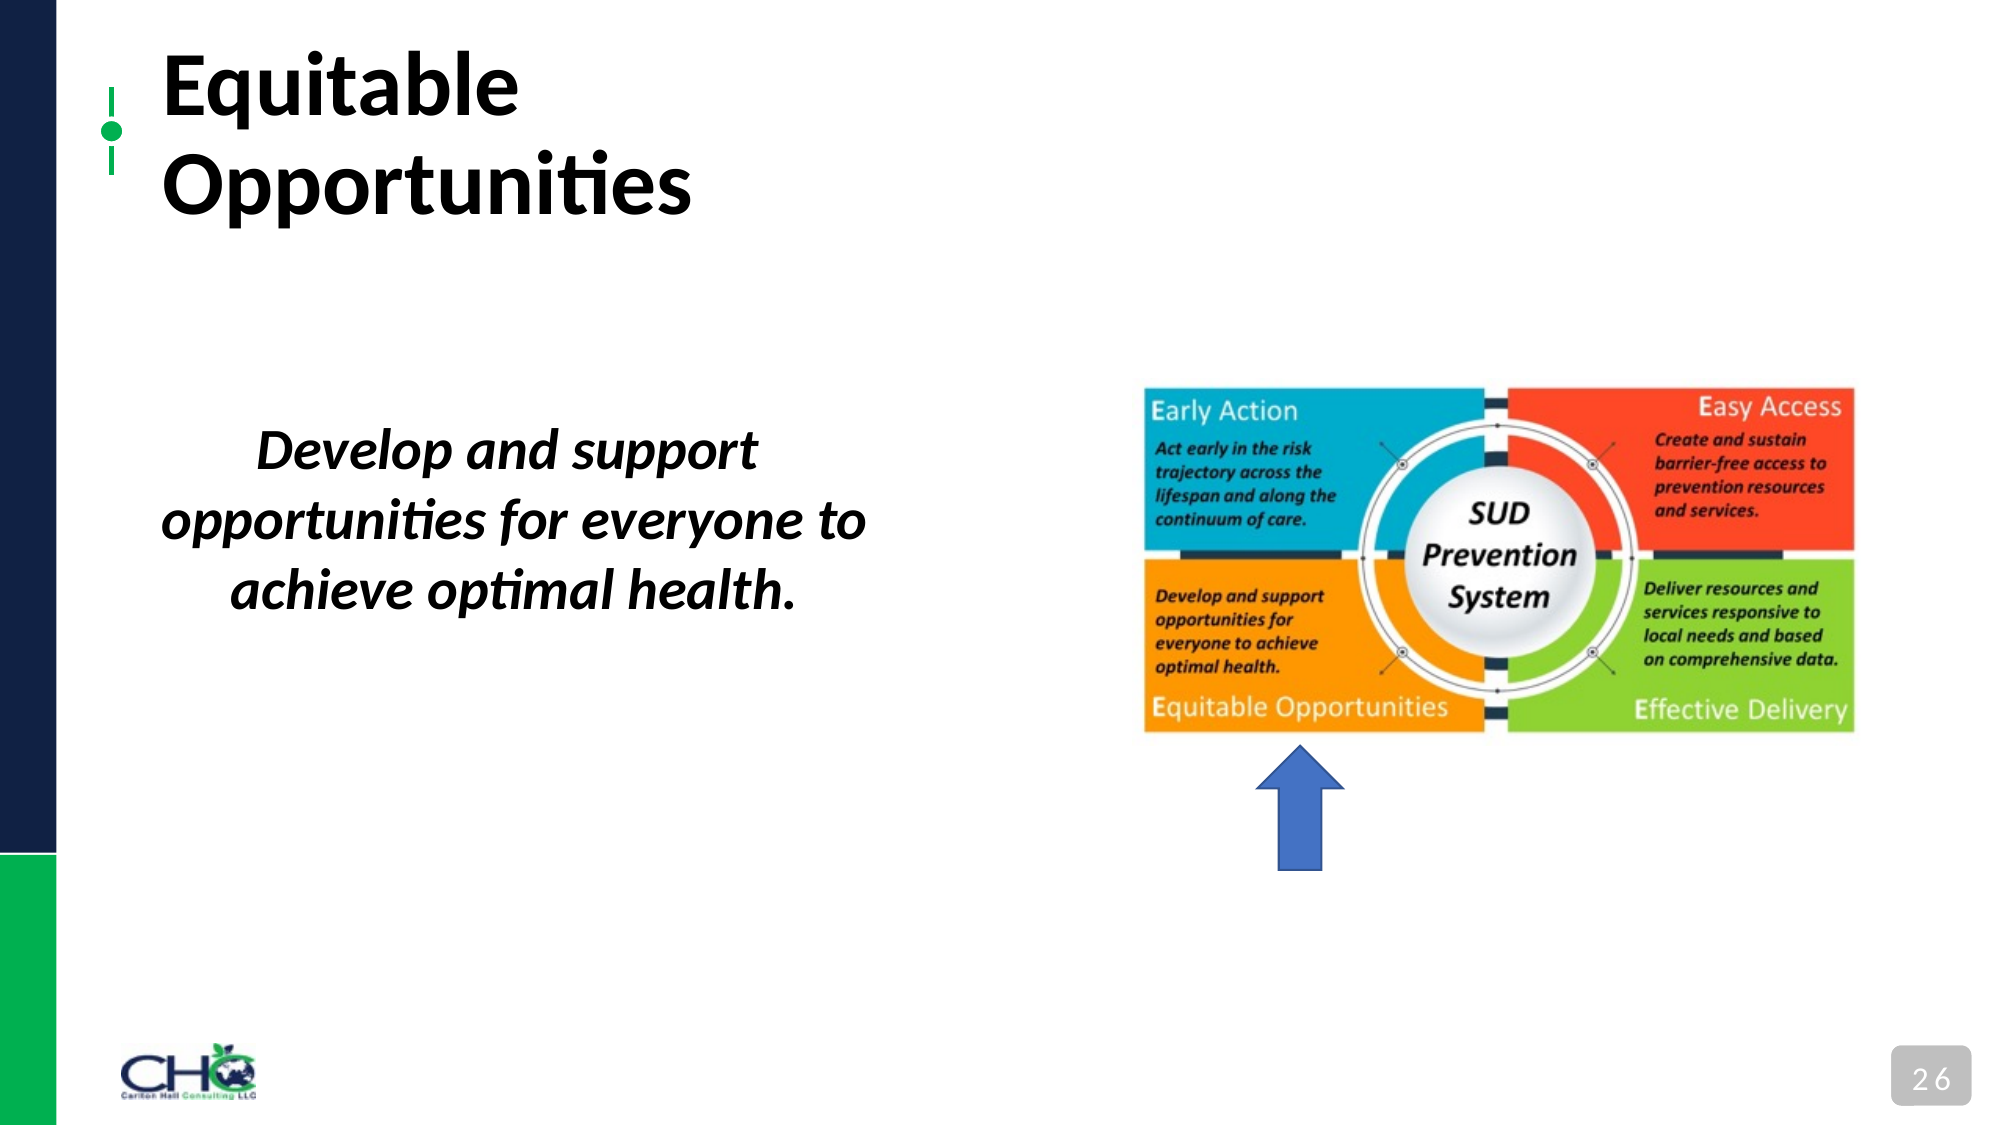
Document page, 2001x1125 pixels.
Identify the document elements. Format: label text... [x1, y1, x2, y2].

list Develop and support opportunities for everyone to achieve optimal health. [109, 403, 921, 1062]
title Equitable Opportunities [147, 2, 959, 269]
picture [121, 1062, 256, 1100]
text_box 26 [1891, 1045, 1972, 1106]
text_box [1254, 746, 1346, 871]
picture [1132, 378, 1867, 746]
